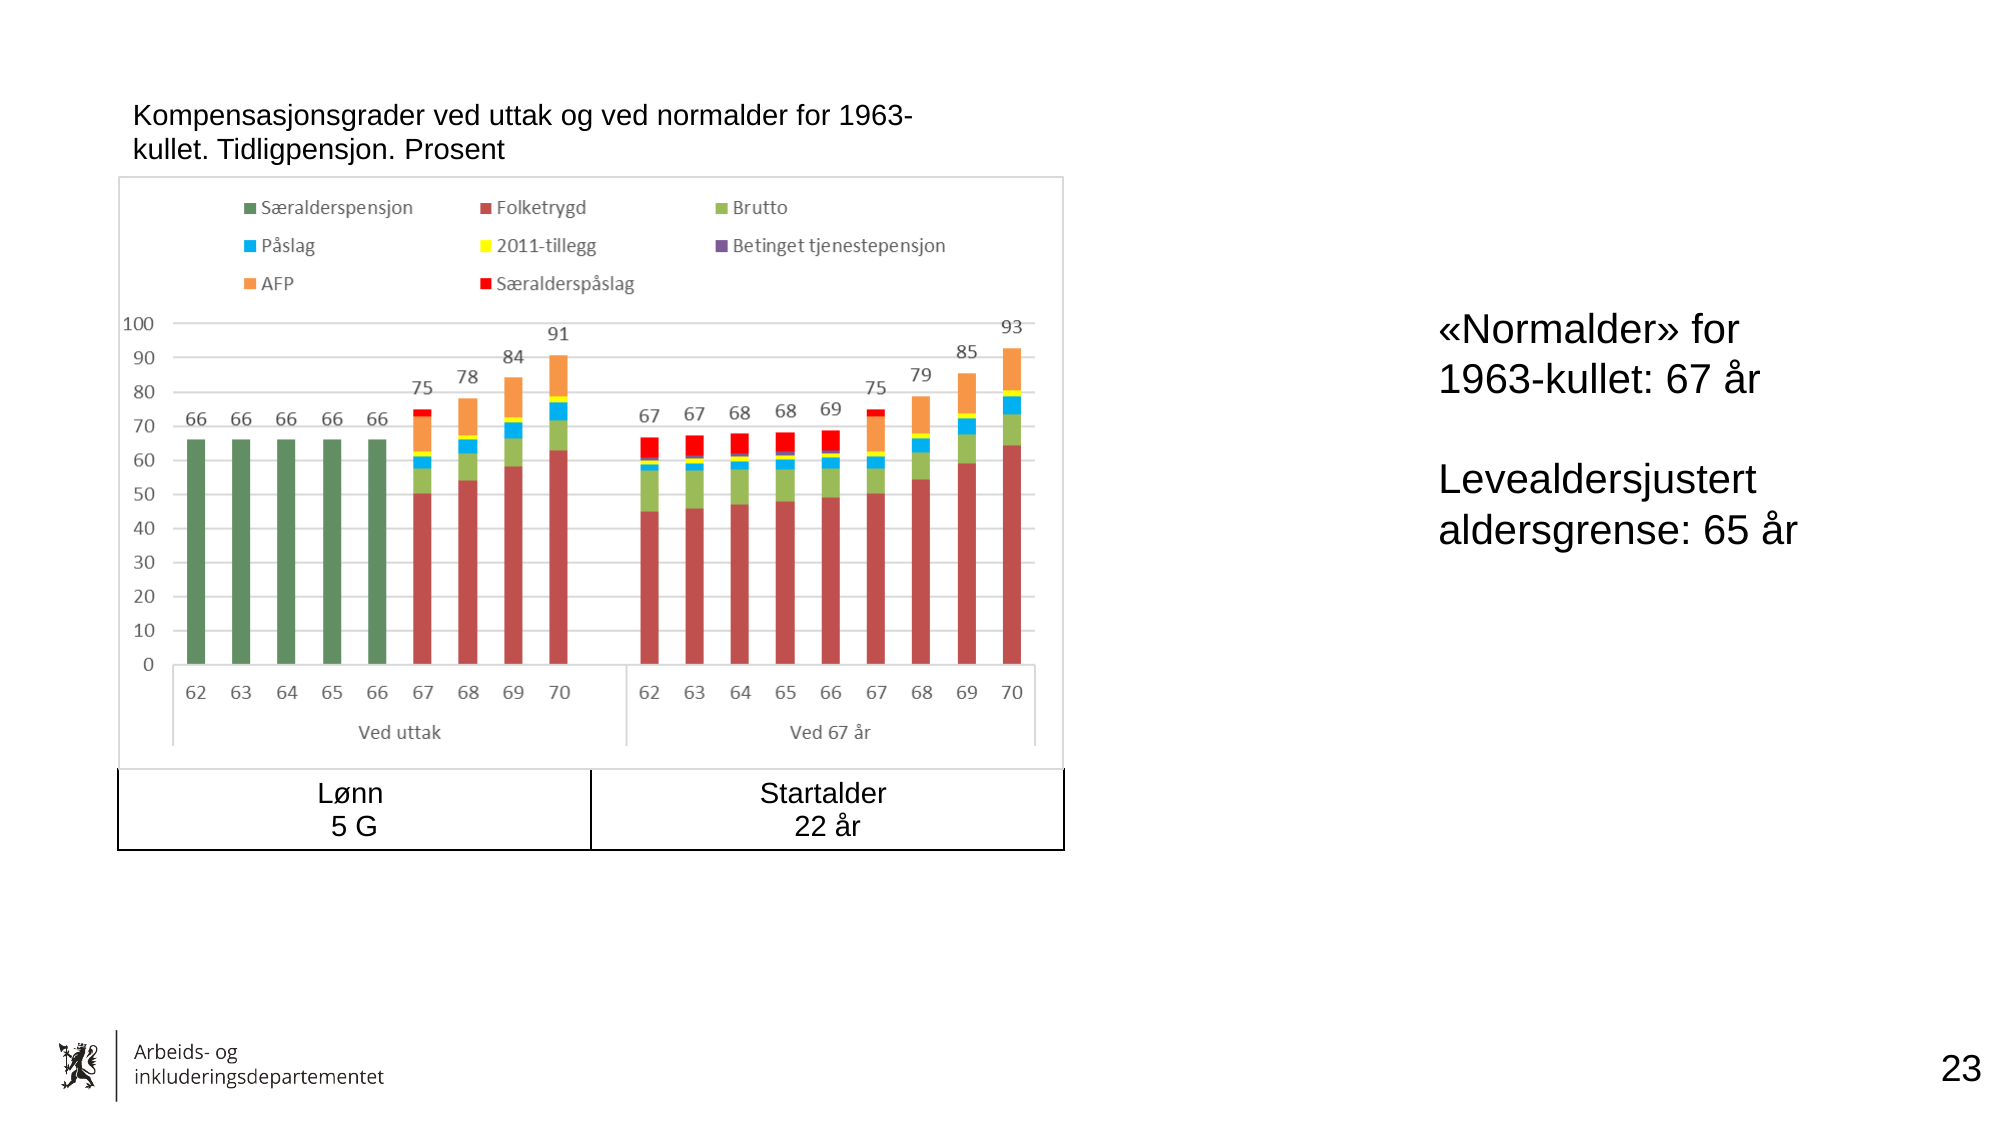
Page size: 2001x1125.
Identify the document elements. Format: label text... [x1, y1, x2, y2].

table_header Lønn 5 G [119, 770, 590, 849]
text_box «Normalder» for 1963-kullet: 67 år Levealdersjustert aldersgrense: 65 år [1423, 294, 1828, 560]
table_header Startalder 22 år [592, 770, 1063, 849]
picture [118, 176, 1064, 770]
picture [59, 1030, 384, 1102]
text_box Kompensasjonsgrader ved uttak og ved normalder for 1963-kullet. Tidligpensjon. Prosent [118, 88, 1004, 174]
slide_number 23 [1926, 1036, 2000, 1096]
